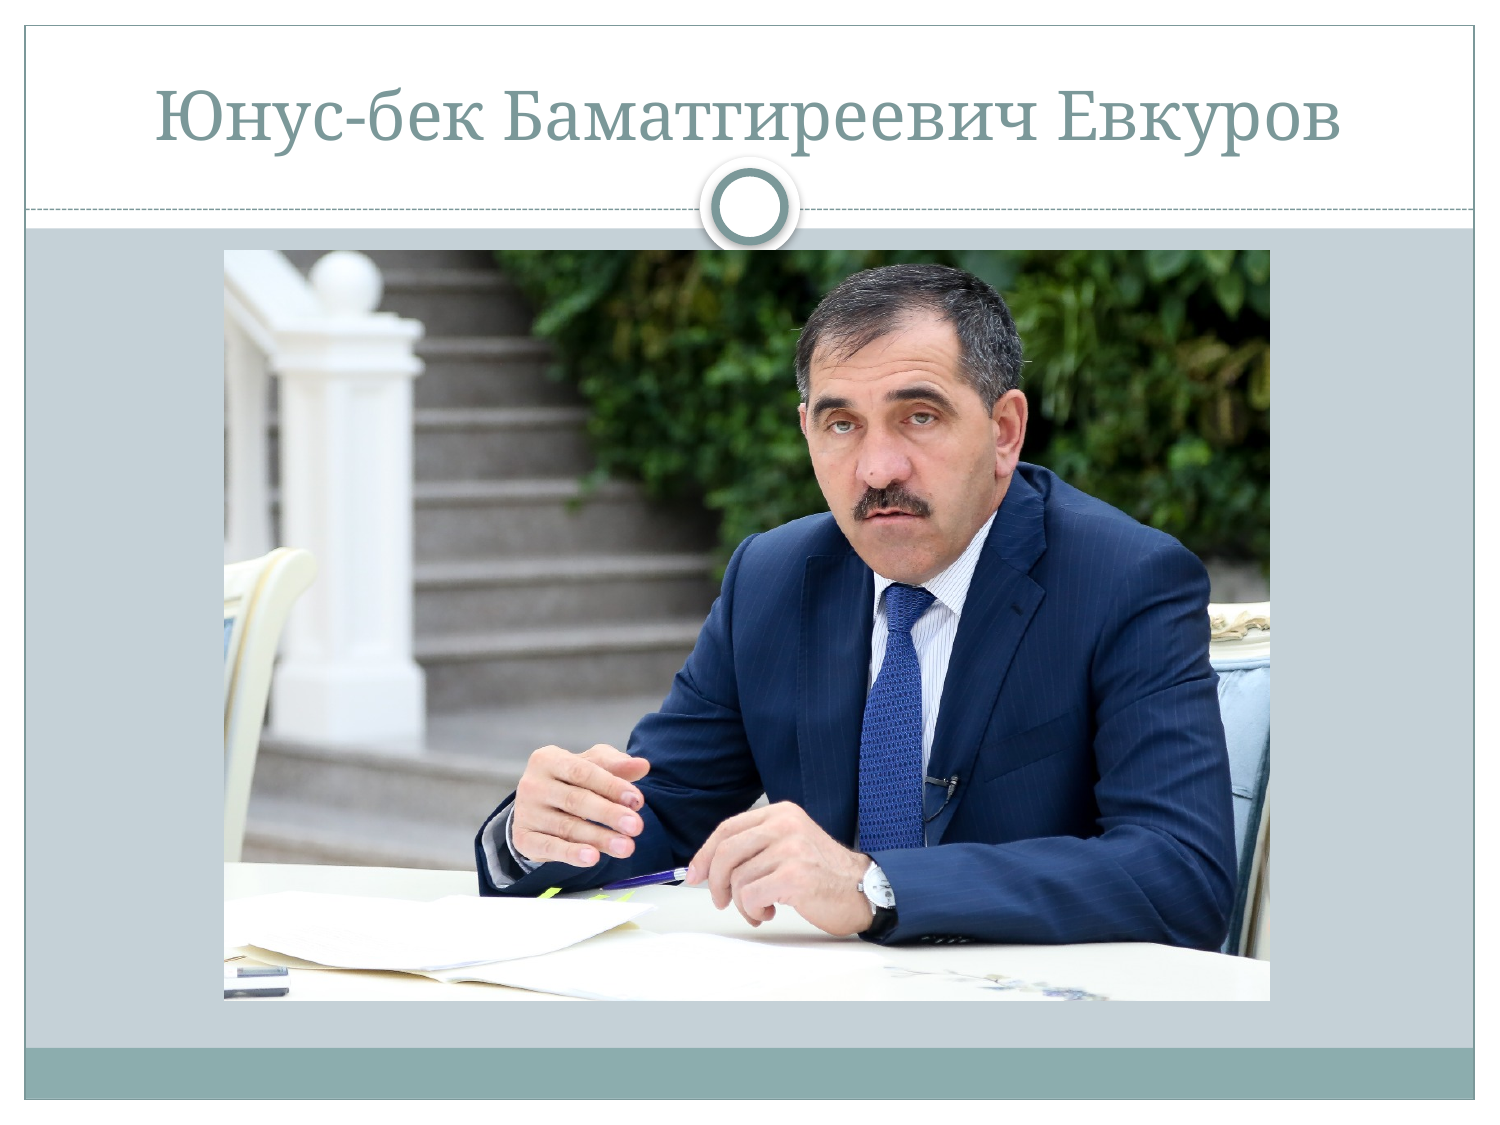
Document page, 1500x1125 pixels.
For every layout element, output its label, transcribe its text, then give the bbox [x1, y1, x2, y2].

title Юнус-бек Баматгиреевич Евкуров [49, 37, 1450, 162]
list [223, 250, 1271, 1001]
